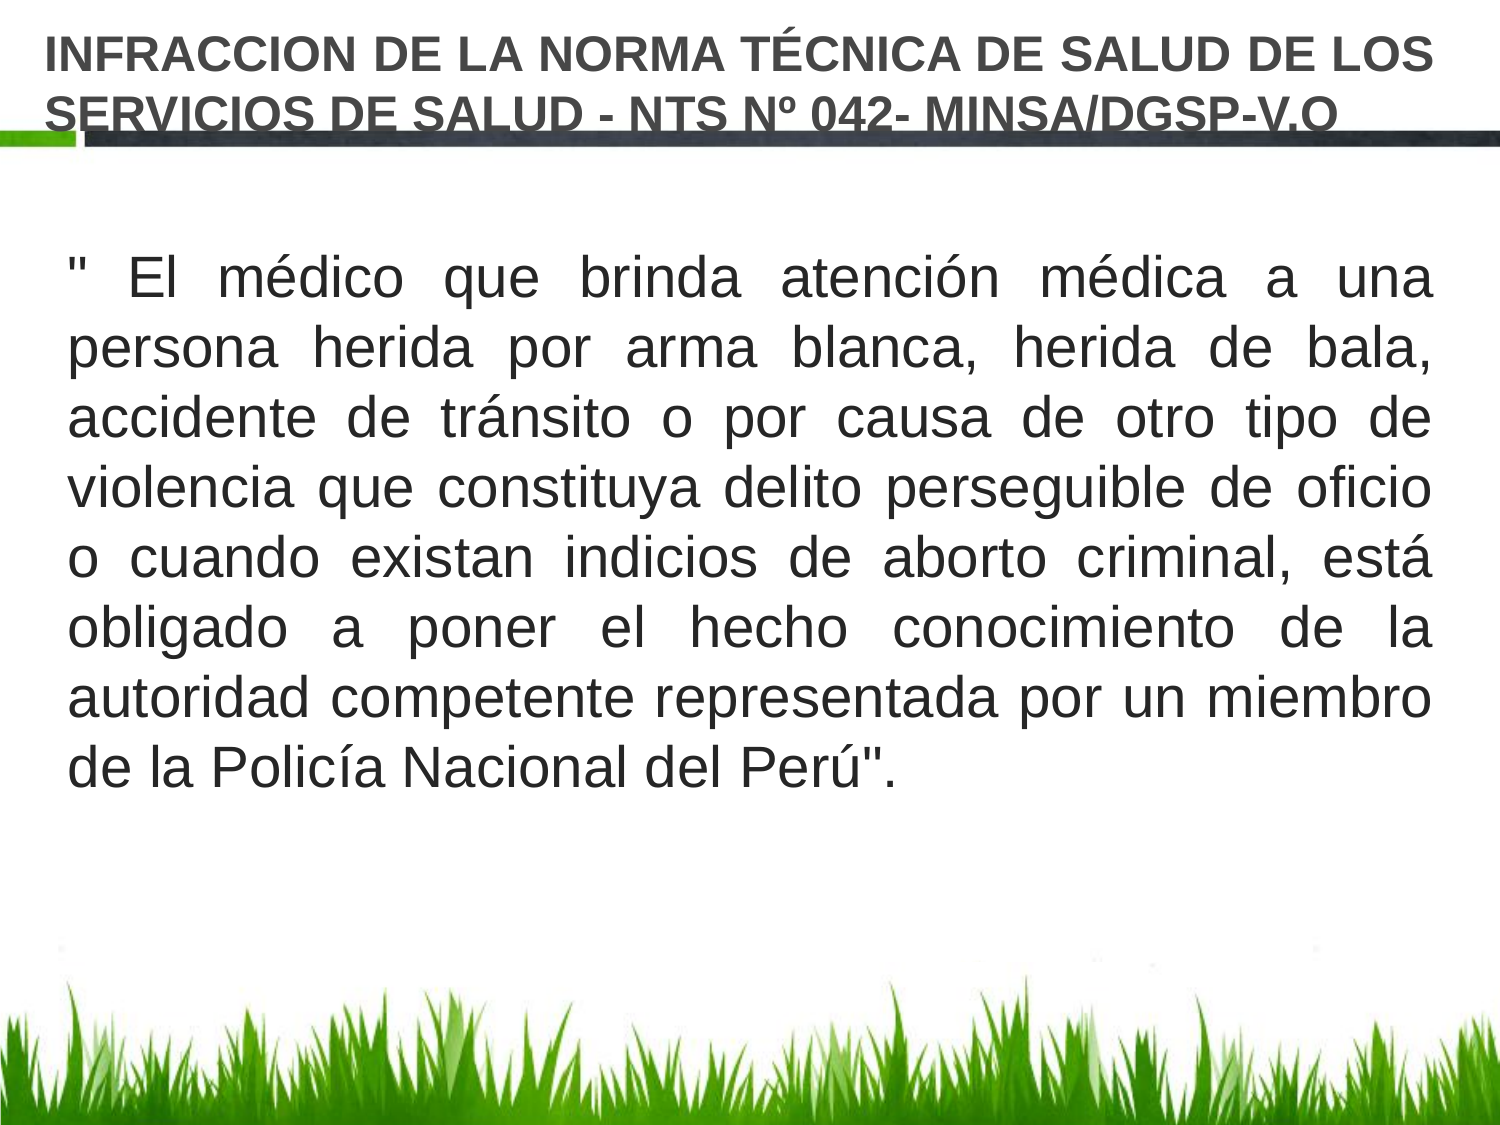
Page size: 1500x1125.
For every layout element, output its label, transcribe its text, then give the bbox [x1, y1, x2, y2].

picture [0, 0, 1500, 1125]
text_box " El médico que brinda atención médica a una persona herida por arma blanca, herida de bala, accidente de tránsito o por causa de otro tipo de violencia que constituya delito perseguible de oficio o cuando existan indicios de aborto criminal, está obligado a poner el hecho conocimiento de la autoridad competente representada por un miembro de la Policía Nacional del Perú". [53, 231, 1450, 858]
title INFRACCION DE LA NORMA TÉCNICA DE SALUD DE LOS SERVICIOS DE SALUD - NTS Nº 042- MINSA/DGSP-V.O [29, 24, 1450, 138]
